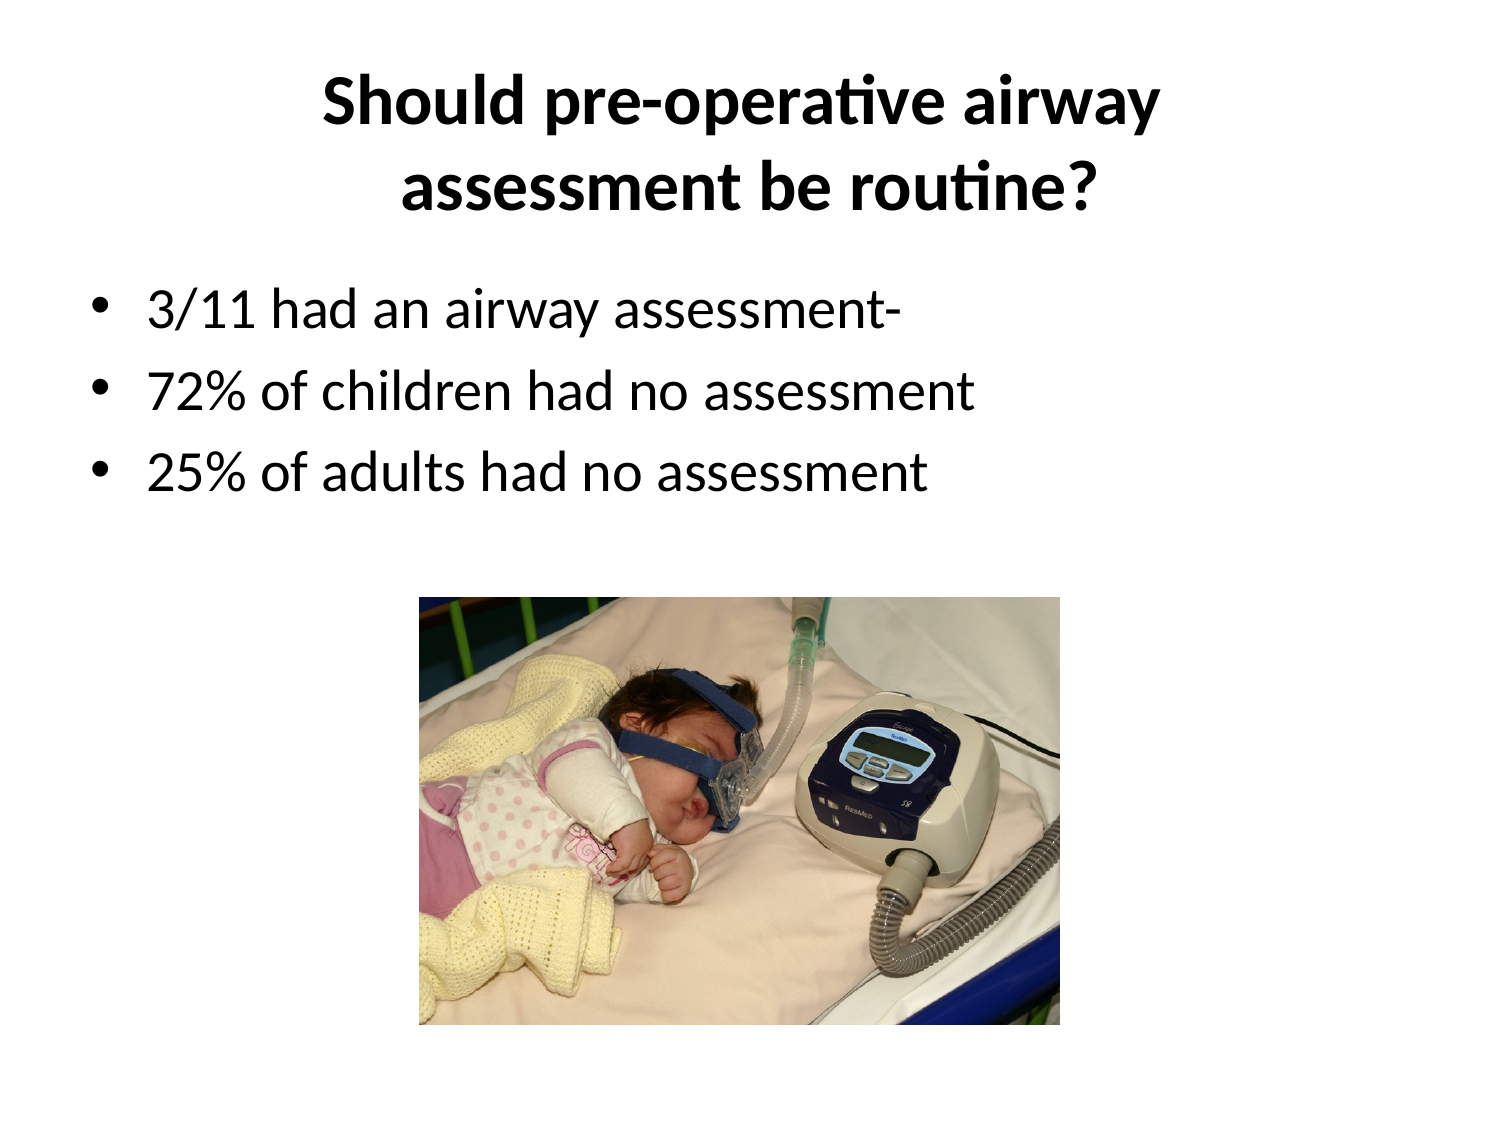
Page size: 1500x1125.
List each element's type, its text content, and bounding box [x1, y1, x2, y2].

list 3/11 had an airway assessment- 72% of children had no assessment 25% of adults had no assessment [75, 262, 1425, 1005]
picture [419, 597, 1060, 1025]
title Should pre-operative airway assessment be routine? [75, 45, 1425, 233]
